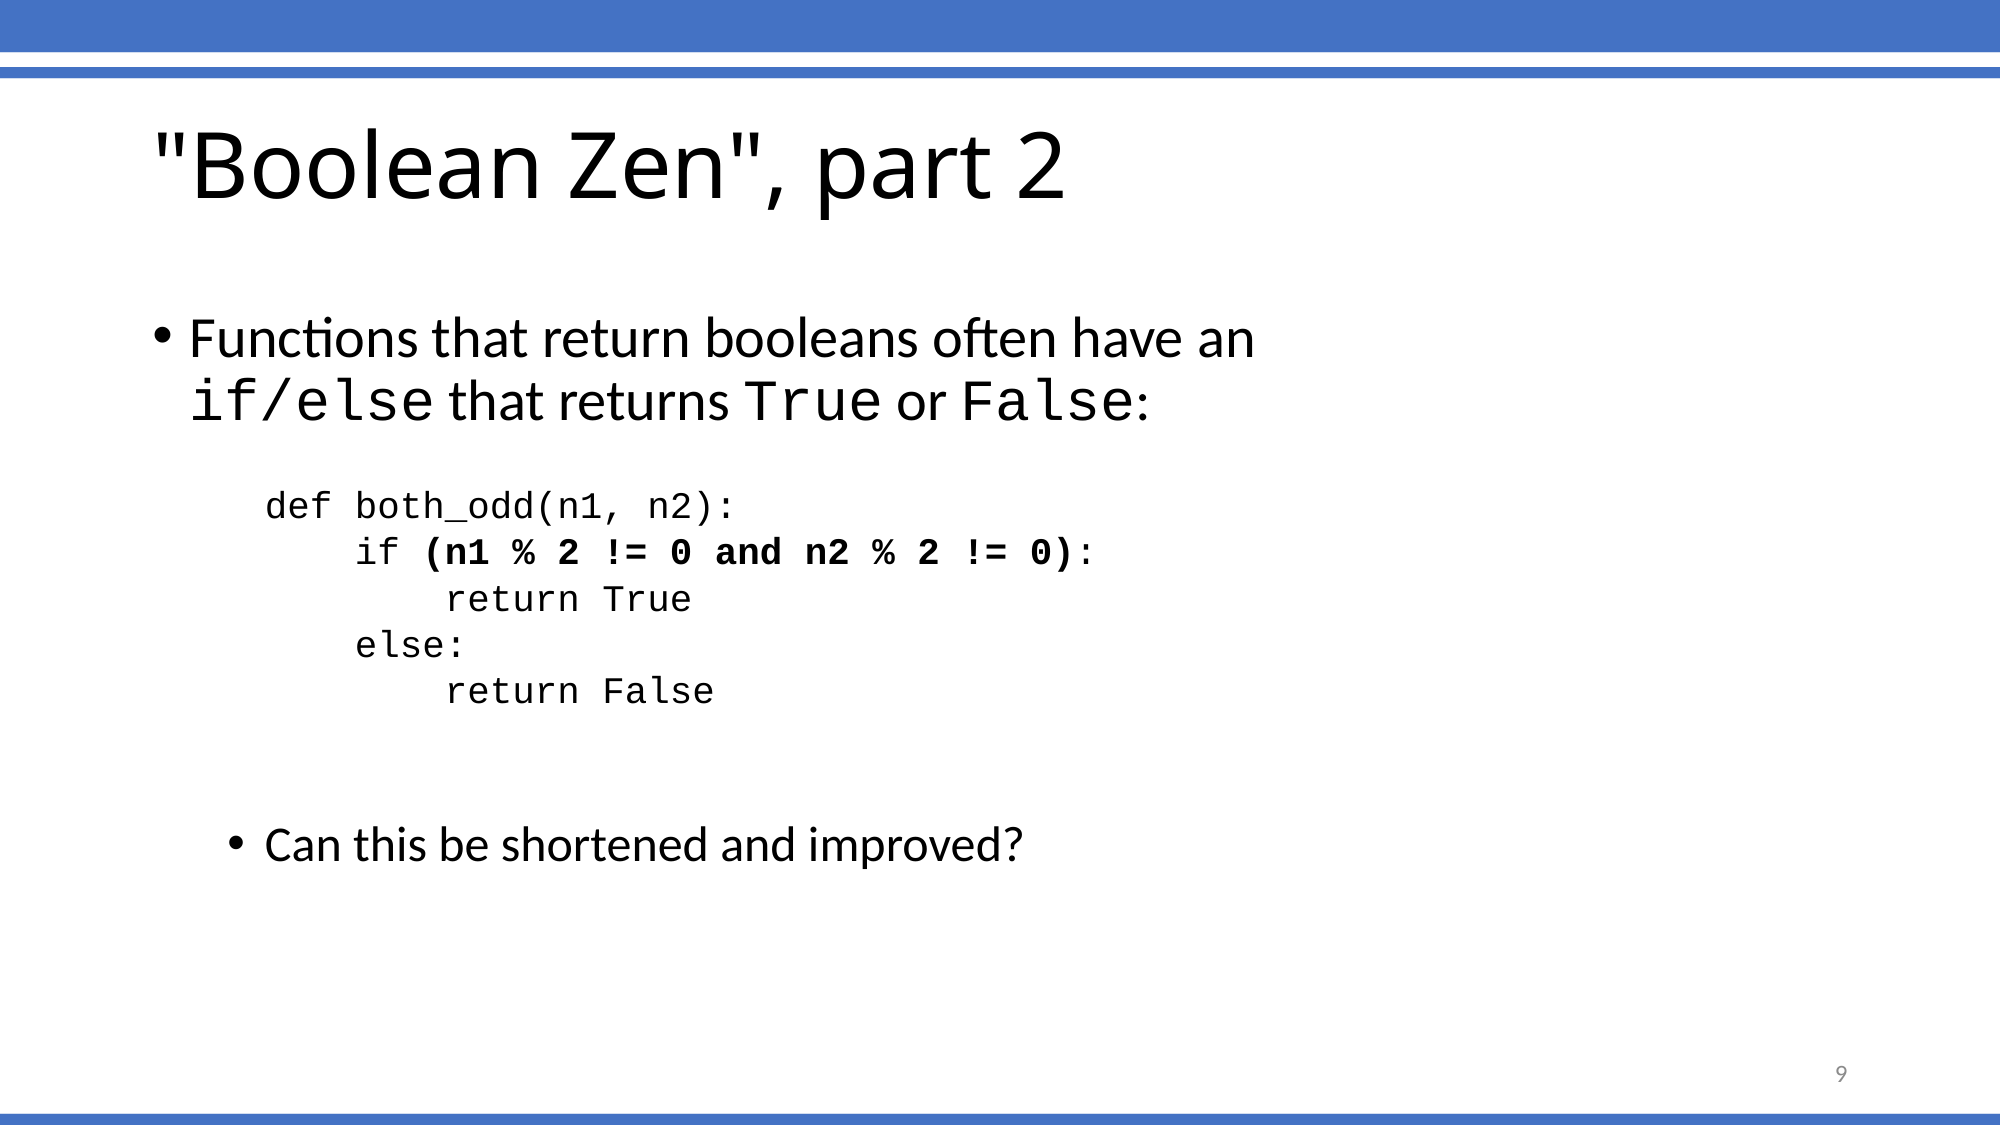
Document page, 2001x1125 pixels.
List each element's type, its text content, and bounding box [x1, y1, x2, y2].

slide_number 9 [1412, 1042, 1863, 1103]
list Functions that return booleans often have an if/else that returns True or False: def both_odd(n1, n2): if (n1 % 2 != 0 and n2 % 2 != 0): return True else: return False Can this be shortened and improved? [137, 299, 1863, 1014]
title "Boolean Zen", part 2 [137, 59, 1863, 278]
